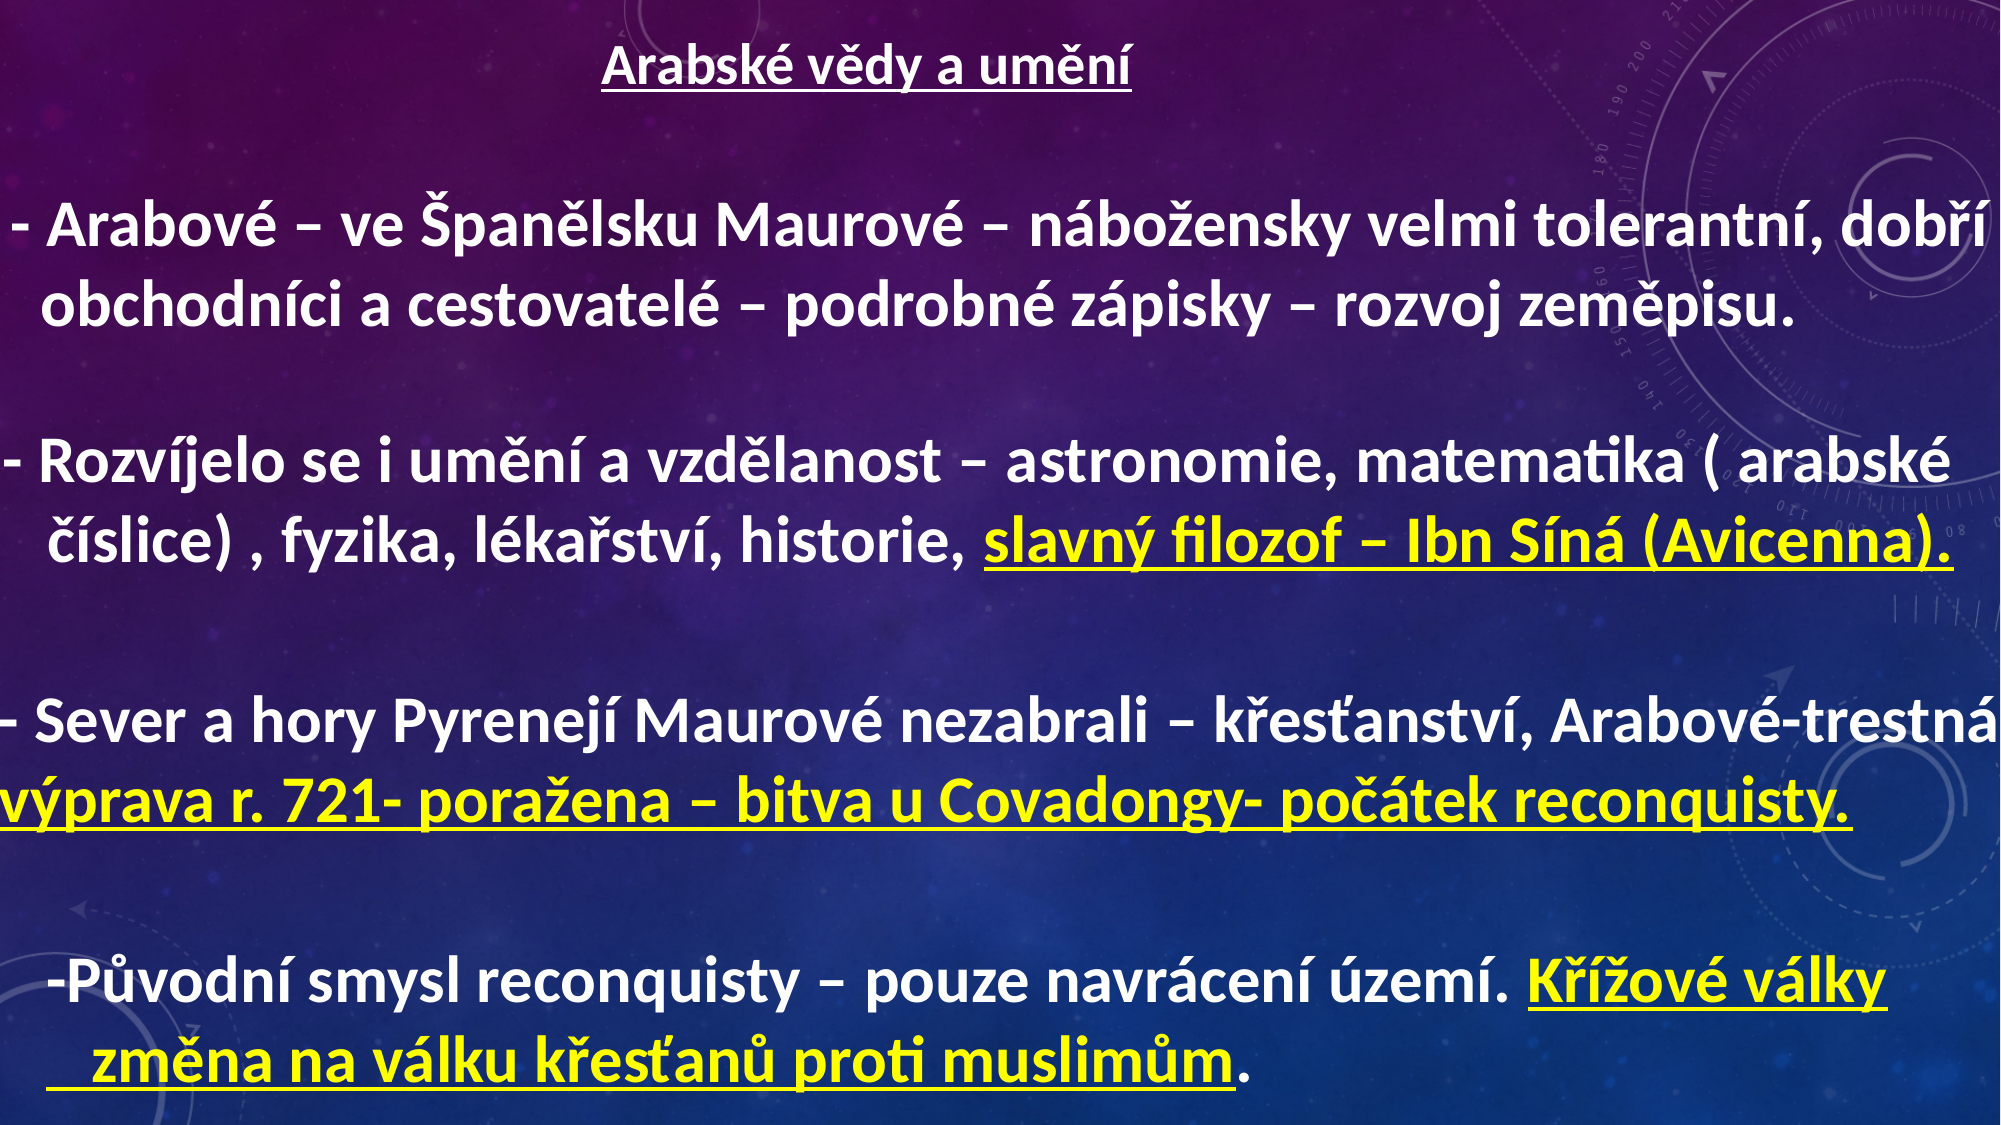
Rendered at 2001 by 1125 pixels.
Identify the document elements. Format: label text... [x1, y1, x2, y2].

text_box - Rozvíjelo se i umění a vzdělanost – astronomie, matematika ( arabské číslice) , fyzika, lékařství, historie, slavný filozof – Ibn Síná (Avicenna). [0, 408, 2000, 584]
text_box - Sever a hory Pyrenejí Maurové nezabrali – křesťanství, Arabové-trestná výprava r. 721- poražena – bitva u Covadongy- počátek reconquisty. [0, 668, 2000, 844]
text_box Arabské vědy a umění [586, 19, 1201, 104]
picture [0, 0, 2001, 1125]
text_box -Původní smysl reconquisty – pouze navrácení území. Křížové války změna na válku křesťanů proti muslimům. [31, 928, 1969, 1104]
text_box - Arabové – ve Španělsku Maurové – nábožensky velmi tolerantní, dobří obchodníci a cestovatelé – podrobné zápisky – rozvoj zeměpisu. [0, 172, 2000, 348]
